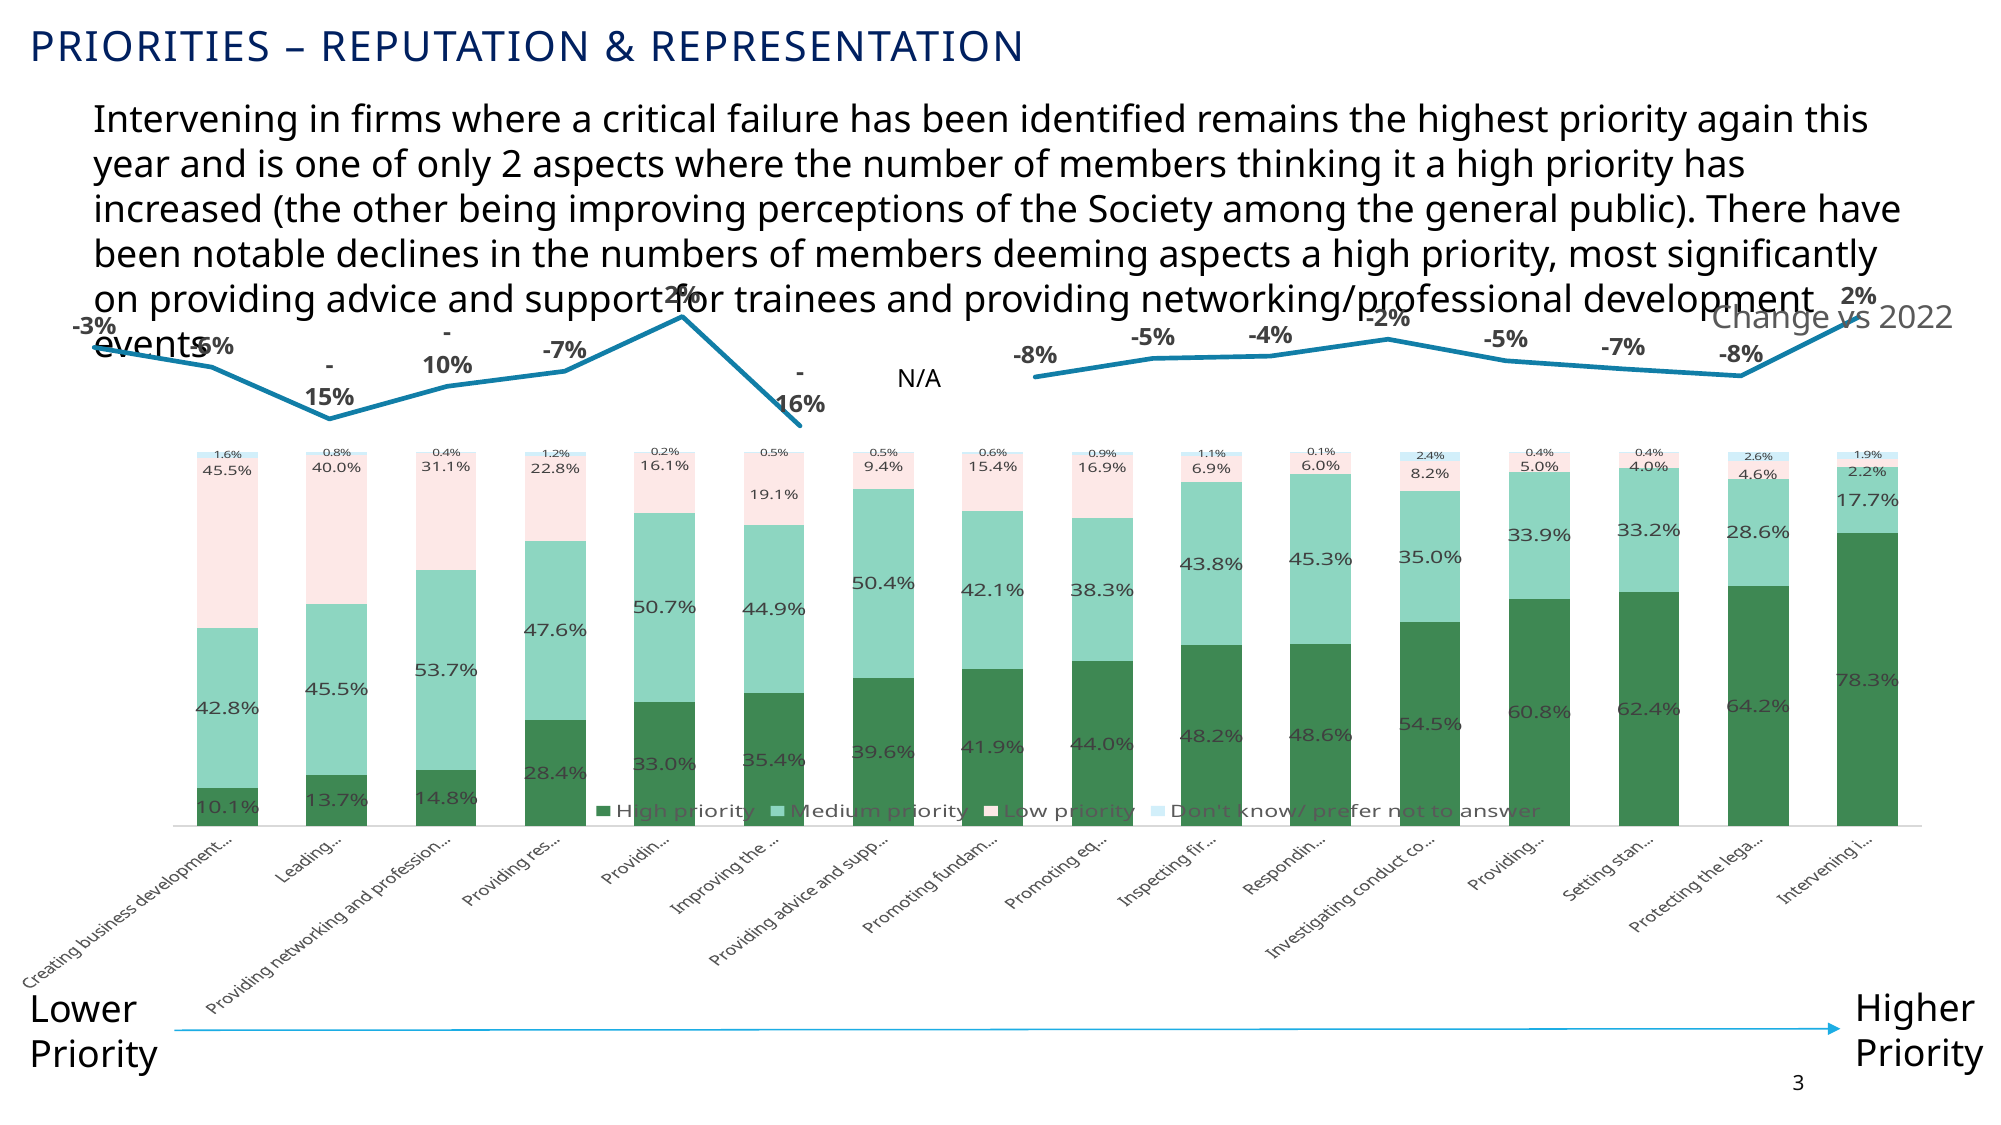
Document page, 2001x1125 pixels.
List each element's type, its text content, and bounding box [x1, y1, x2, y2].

text_box Higher Priority [1840, 976, 2000, 1082]
text_box Intervening in firms where a critical failure has been identified remains the highest priority again this year and is one of only 2 aspects where the number of members thinking it a high priority has increased (the other being improving perceptions of the Society among the general public). There have been notable declines in the numbers of members deeming aspects a high priority, most significantly on providing advice and support for trainees and providing networking/professional development events [78, 87, 1937, 275]
title Priorities – Reputation & representation [14, 16, 1076, 84]
slide_number 3 [1777, 1061, 1938, 1107]
chart [14, 277, 1986, 1019]
text_box Lower Priority [14, 1026, 175, 1083]
